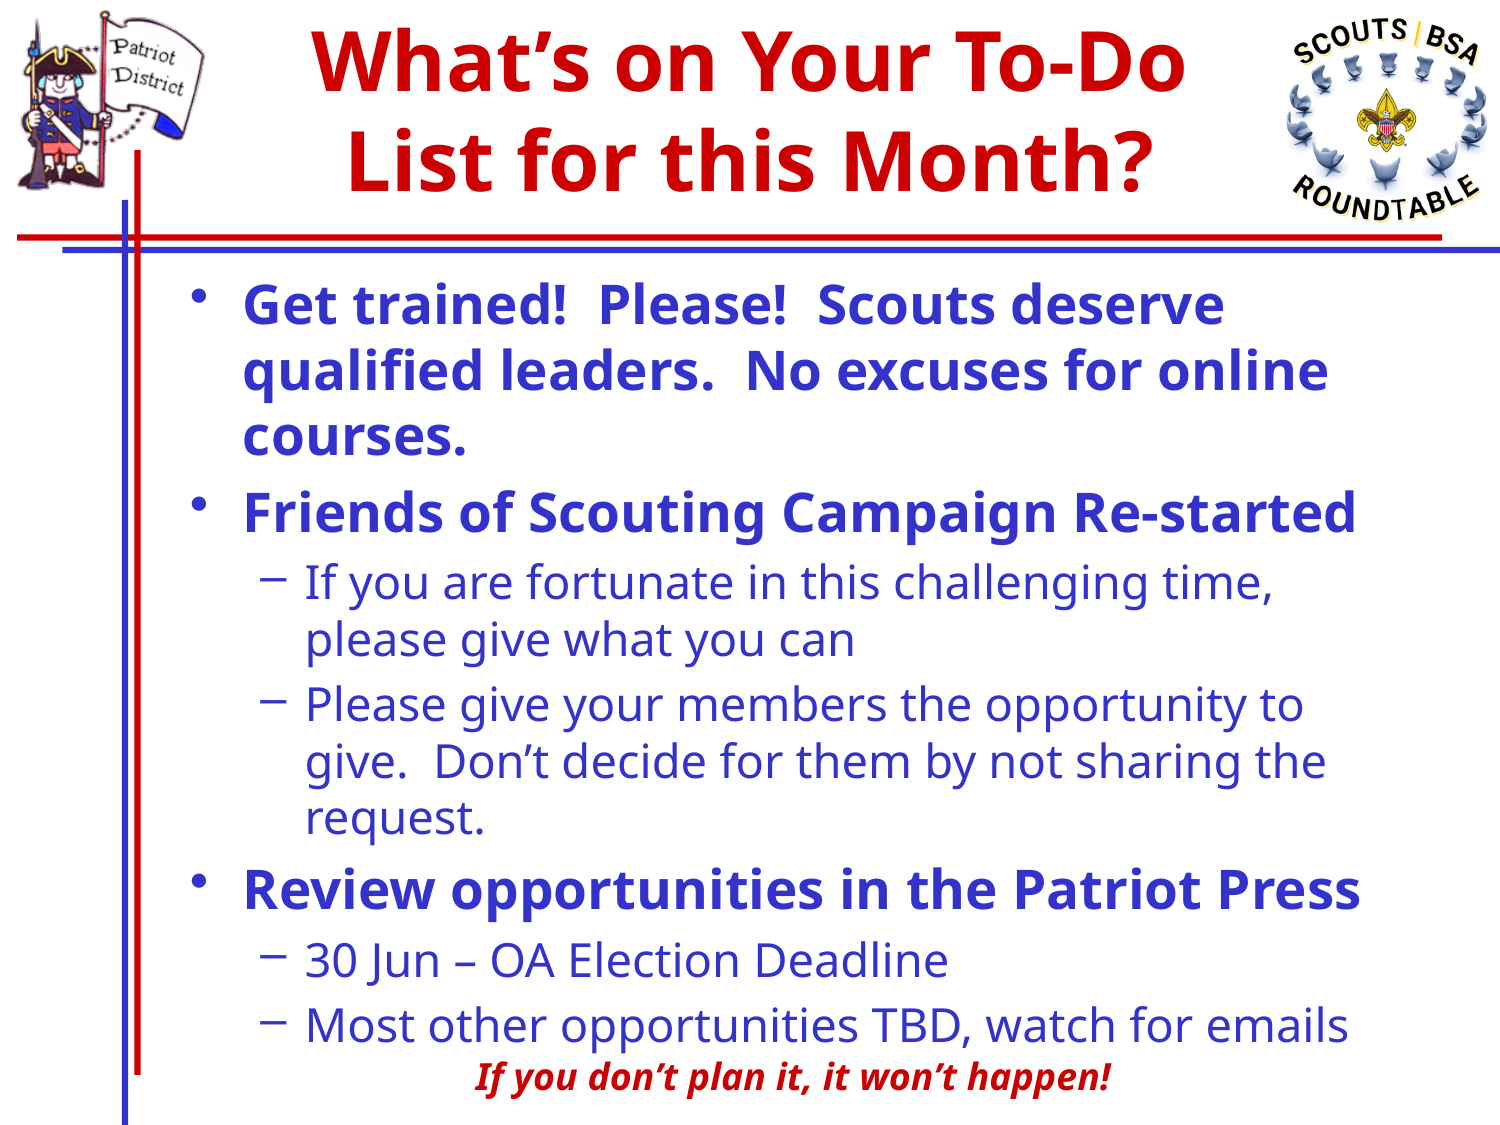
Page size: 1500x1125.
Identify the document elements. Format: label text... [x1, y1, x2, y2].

list Get trained! Please! Scouts deserve qualified leaders. No excuses for online courses. Friends of Scouting Campaign Re-started If you are fortunate in this challenging time, please give what you can Please give your members the opportunity to give. Don’t decide for them by not sharing the request. Review opportunities in the Patriot Press 30 Jun – OA Election Deadline Most other opportunities TBD, watch for emails [174, 262, 1388, 1063]
picture [3, 3, 217, 199]
title What’s on Your To-Do List for this Month? [249, 14, 1251, 203]
picture [1285, 15, 1490, 224]
